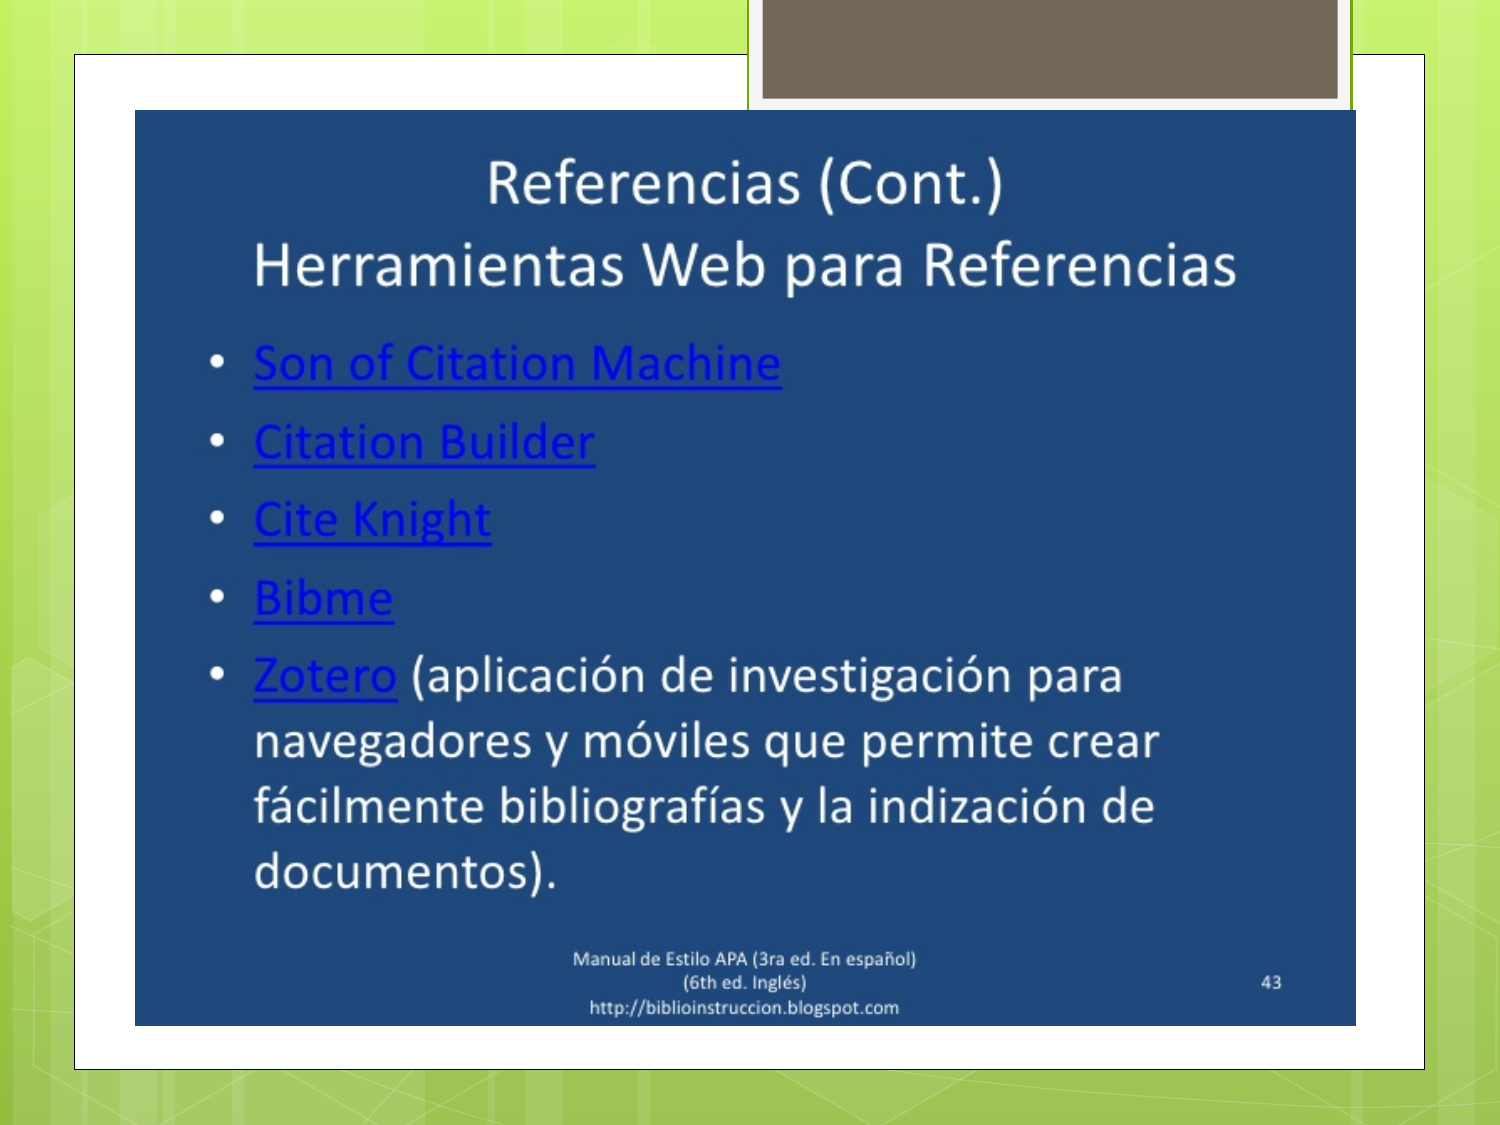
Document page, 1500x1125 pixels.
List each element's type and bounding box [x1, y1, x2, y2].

picture [135, 110, 1357, 1026]
